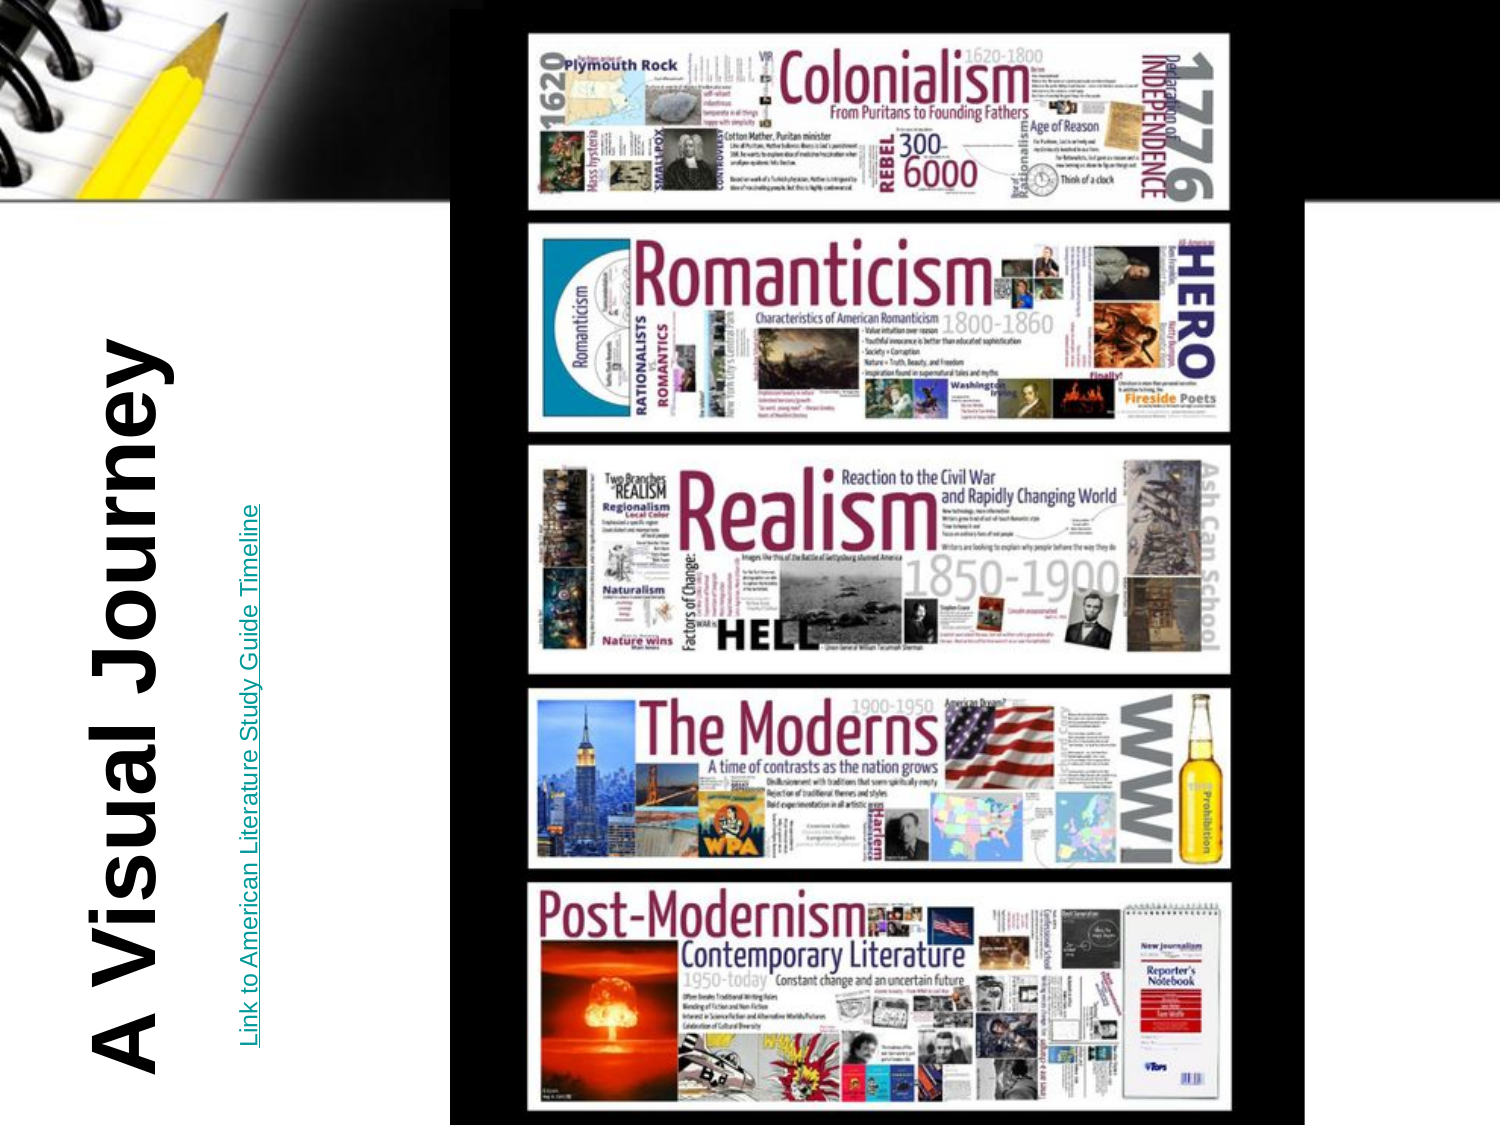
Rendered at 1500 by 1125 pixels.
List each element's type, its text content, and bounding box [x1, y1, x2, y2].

picture [0, 0, 1500, 1125]
title A Visual Journey [24, 79, 213, 1093]
text_box Link to American Literature Study Guide Timeline [225, 312, 270, 1063]
